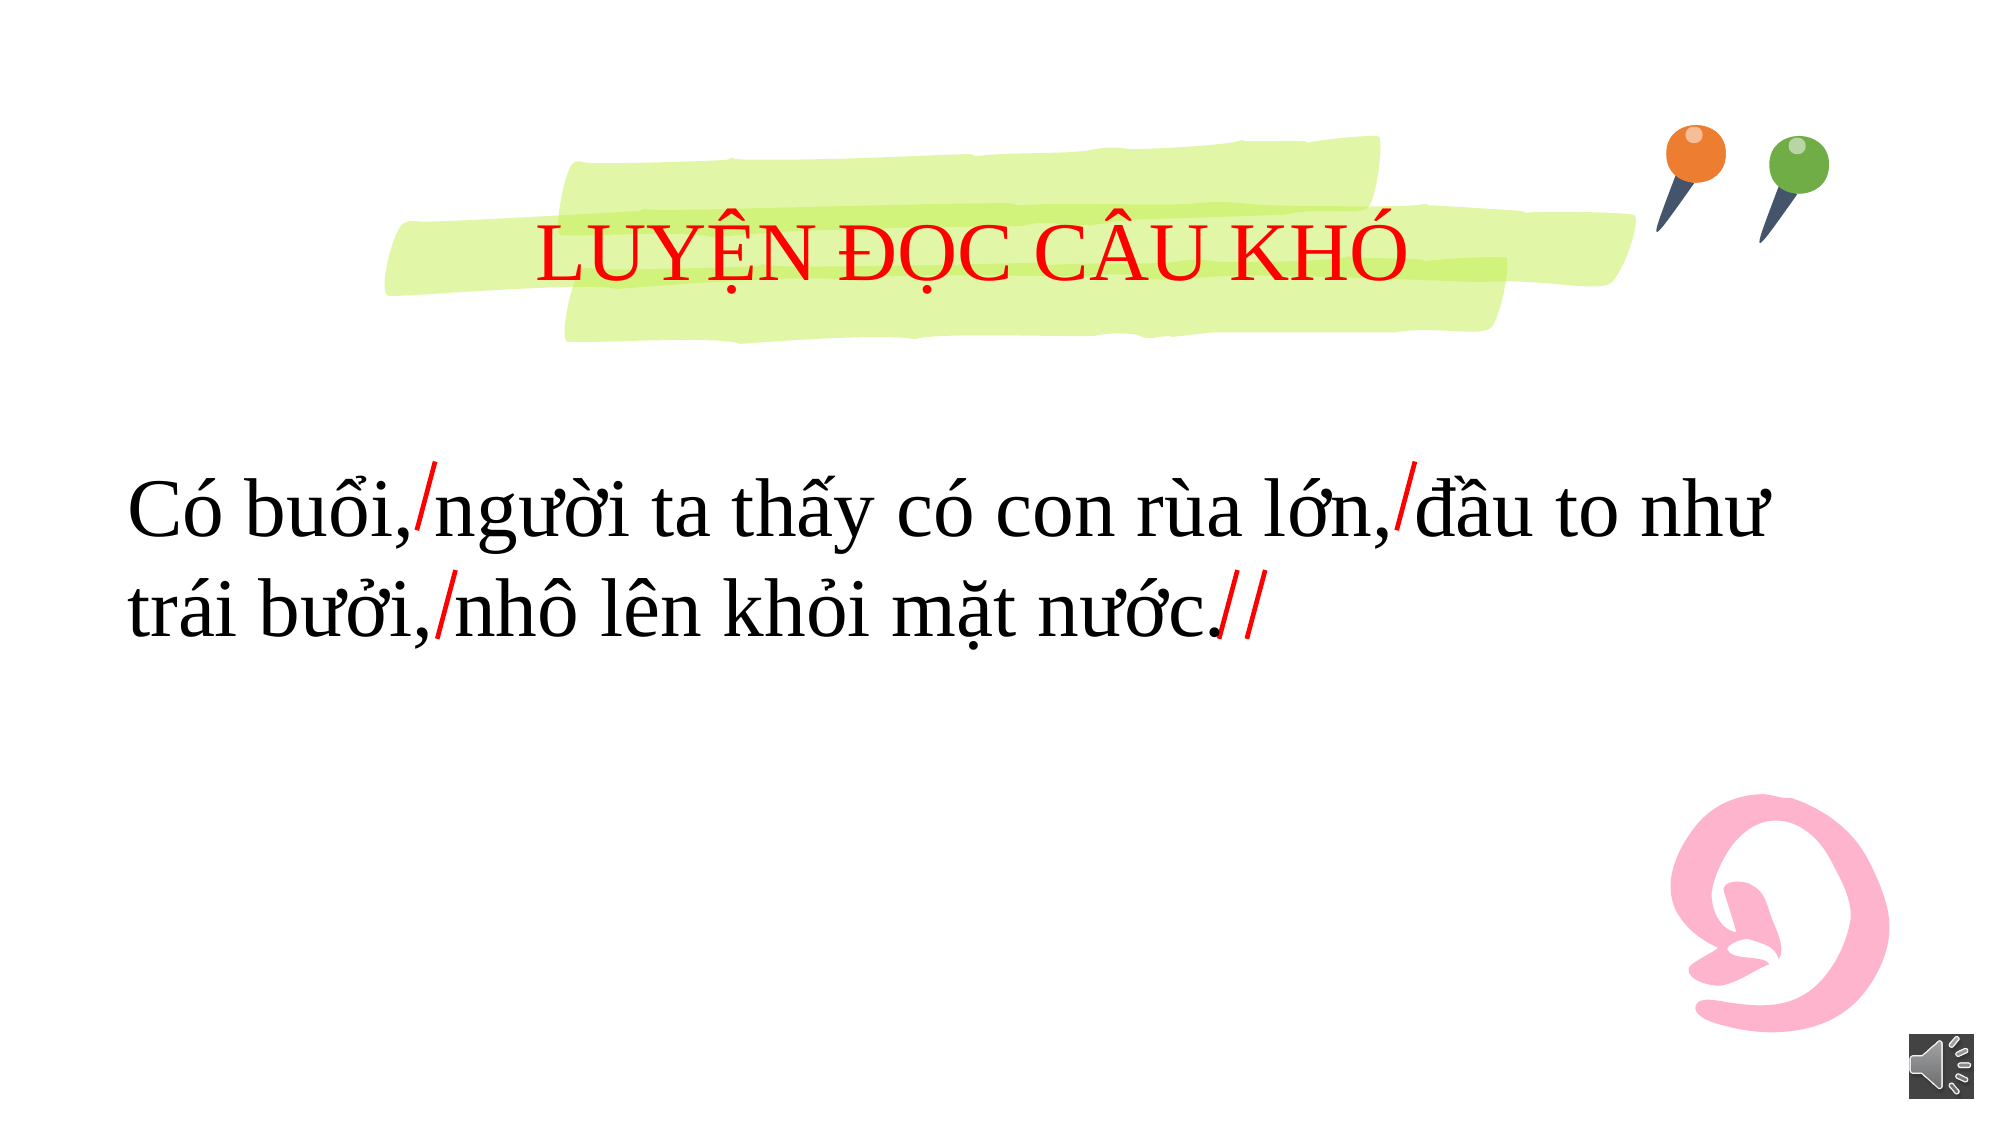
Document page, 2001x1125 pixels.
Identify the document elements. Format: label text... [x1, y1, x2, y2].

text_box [1246, 570, 1266, 639]
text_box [377, 135, 1640, 344]
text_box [1396, 461, 1415, 531]
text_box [1653, 124, 1727, 233]
text_box Có buổi, người ta thấy có con rùa lớn, đầu to như trái bưởi, nhô lên khỏi mặt nước. [112, 445, 1905, 661]
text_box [416, 461, 436, 531]
text_box [1670, 794, 1890, 1033]
picture [1908, 1033, 1975, 1100]
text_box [437, 570, 456, 639]
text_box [1219, 570, 1238, 639]
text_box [1757, 135, 1830, 244]
